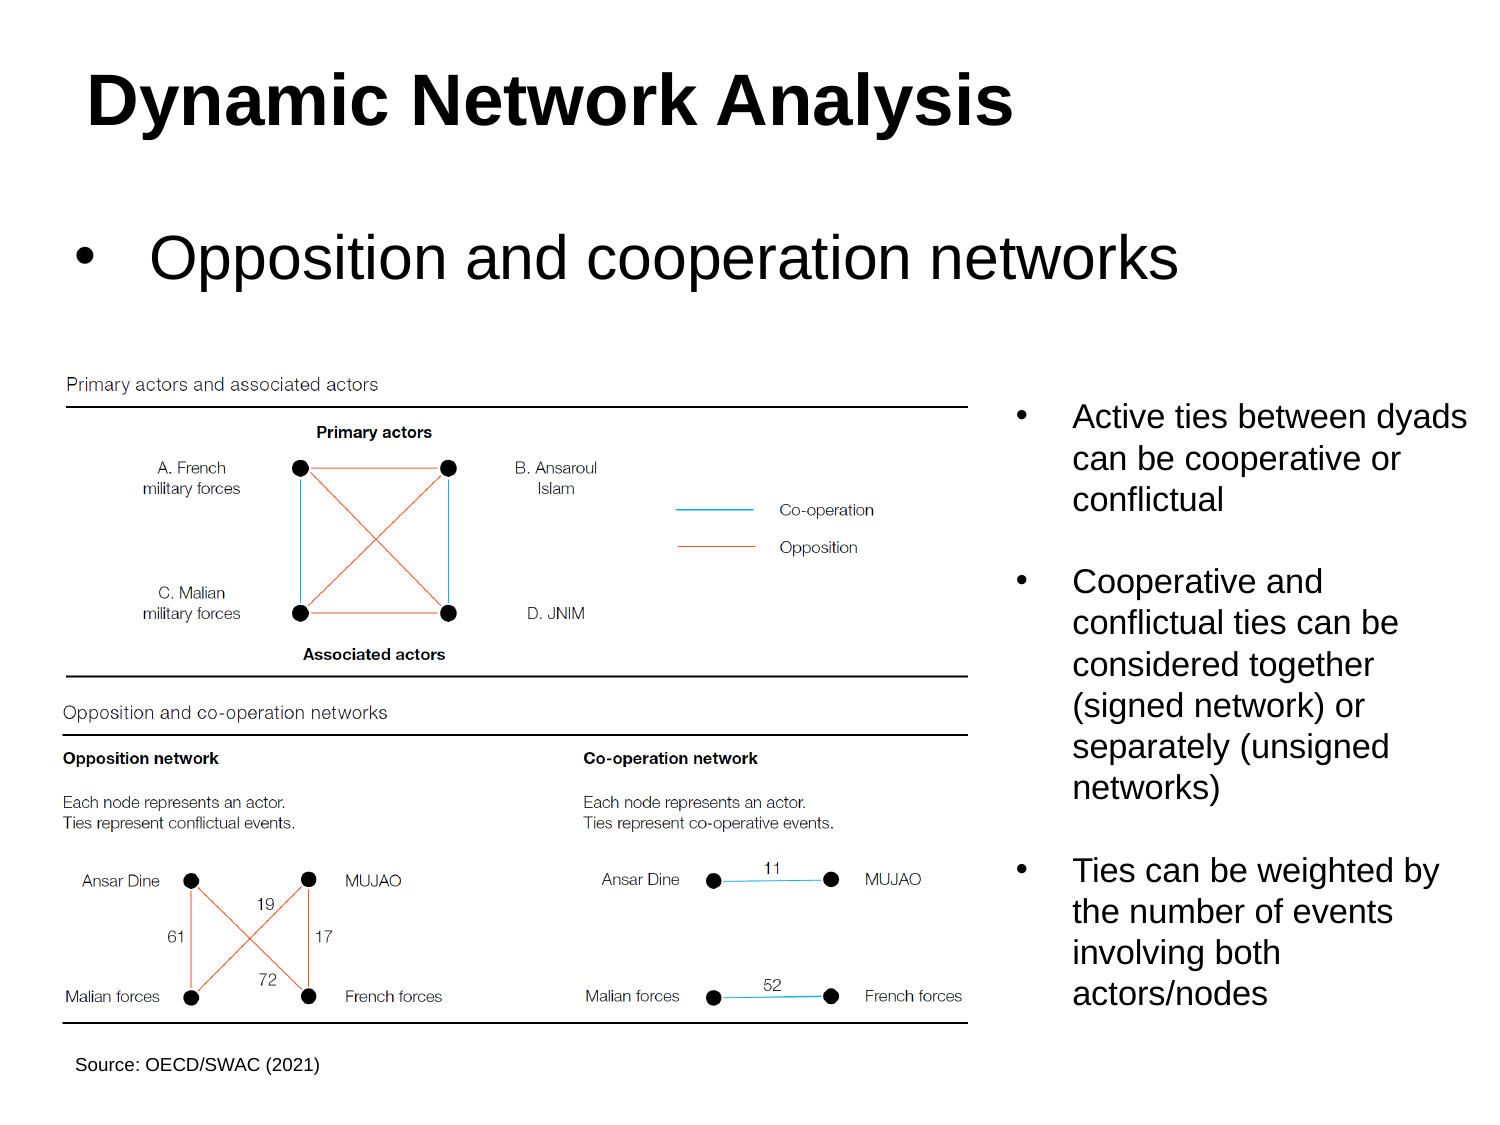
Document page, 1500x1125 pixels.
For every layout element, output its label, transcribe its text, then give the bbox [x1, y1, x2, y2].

text_box Source: OECD/SWAC (2021) [60, 1045, 335, 1083]
text_box Dynamic Network Analysis [75, 25, 1491, 167]
picture [55, 698, 975, 1028]
text_box Active ties between dyads can be cooperative or conflictual Cooperative and conflictual ties can be considered together (signed network) or separately (unsigned networks) Ties can be weighted by the number of events involving both actors/nodes [1004, 388, 1491, 1019]
text_box Opposition and cooperation networks [59, 210, 1265, 300]
picture [59, 371, 978, 681]
